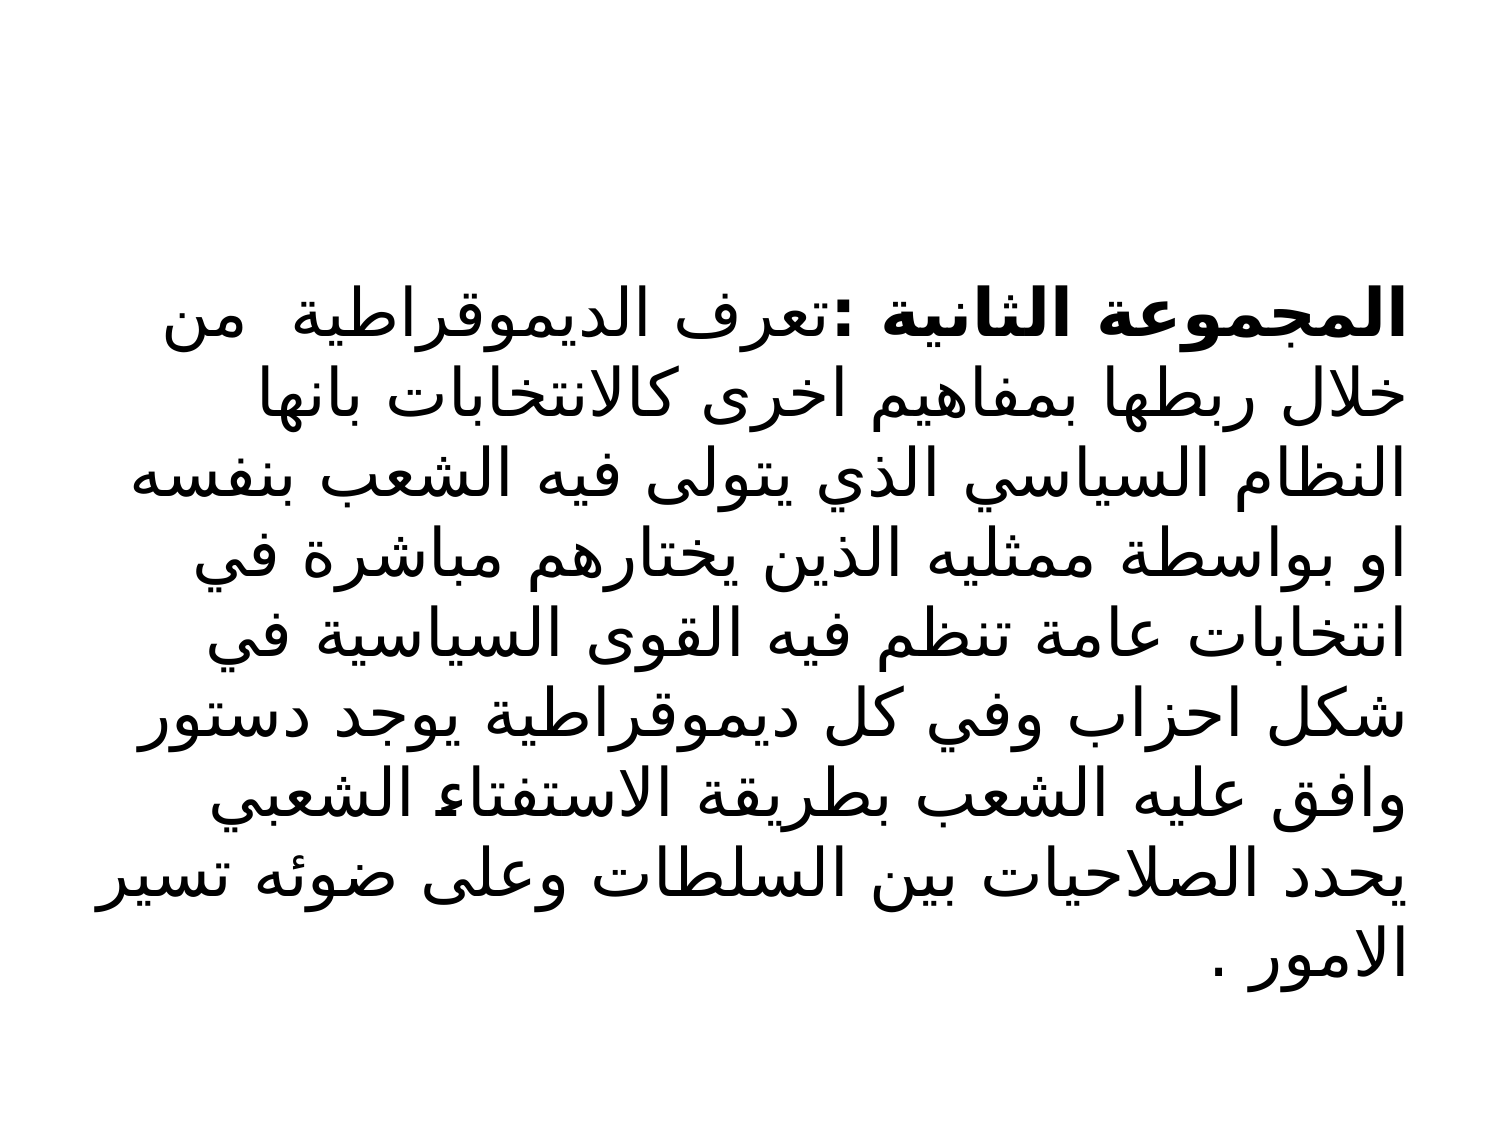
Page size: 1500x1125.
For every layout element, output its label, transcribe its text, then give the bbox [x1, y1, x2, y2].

list المجموعة الثانية :تعرف الديموقراطية من خلال ربطها بمفاهيم اخرى كالانتخابات بانها النظام السياسي الذي يتولى فيه الشعب بنفسه او بواسطة ممثليه الذين يختارهم مباشرة في انتخابات عامة تنظم فيه القوى السياسية في شكل احزاب وفي كل ديموقراطية يوجد دستور وافق عليه الشعب بطريقة الاستفتاء الشعبي يحدد الصلاحيات بين السلطات وعلى ضوئه تسير الامور . [75, 262, 1425, 1005]
